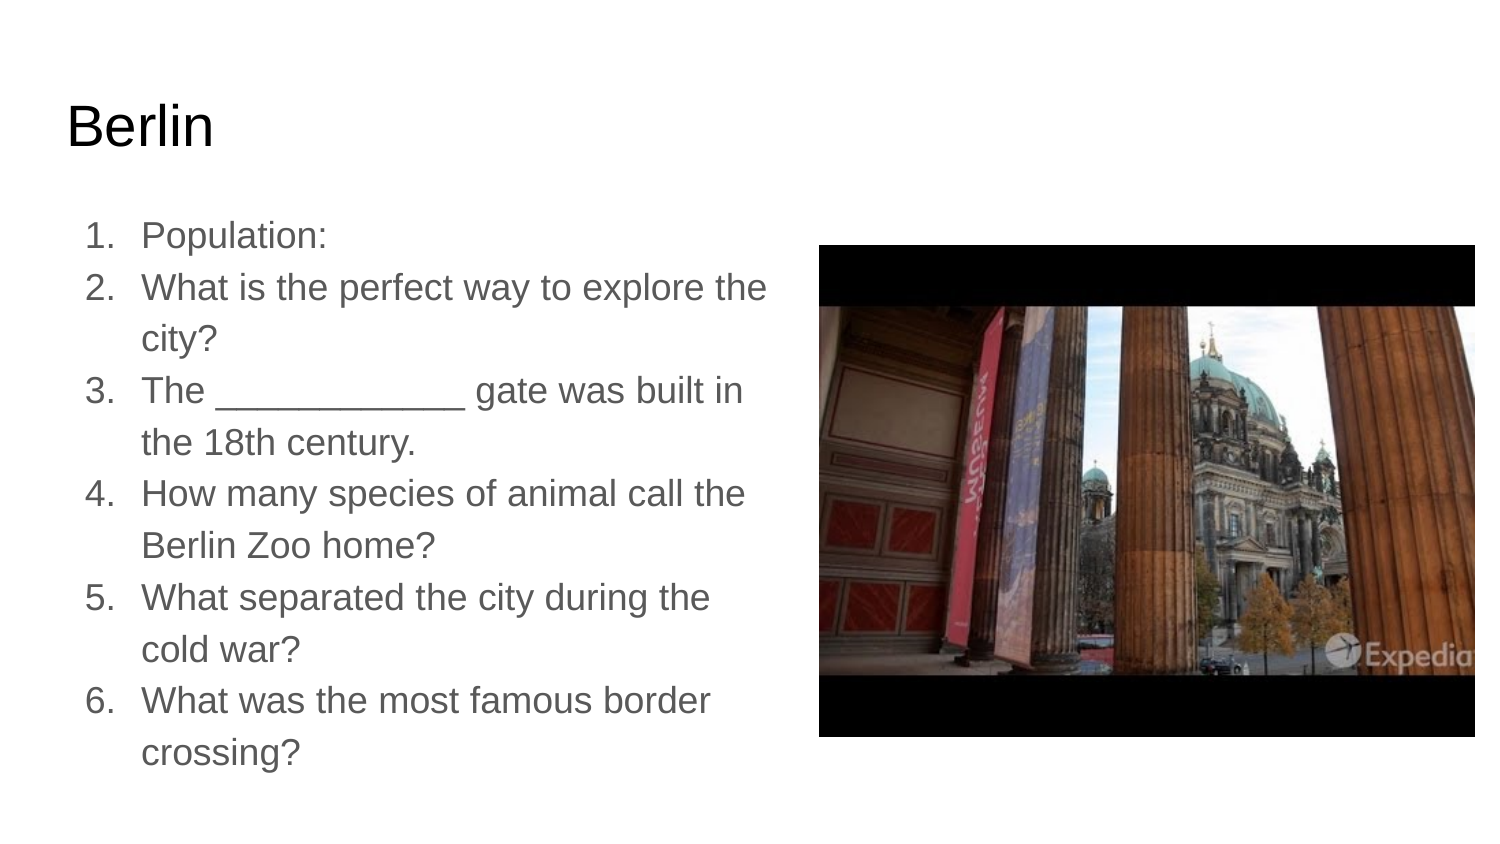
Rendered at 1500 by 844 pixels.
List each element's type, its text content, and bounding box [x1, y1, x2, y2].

list Population: What is the perfect way to explore the city? The ____________ gate was built in the 18th century. How many species of animal call the Berlin Zoo home? What separated the city during the cold war? What was the most famous border crossing? [51, 189, 795, 818]
picture [819, 244, 1476, 737]
title Berlin [51, 72, 1449, 167]
